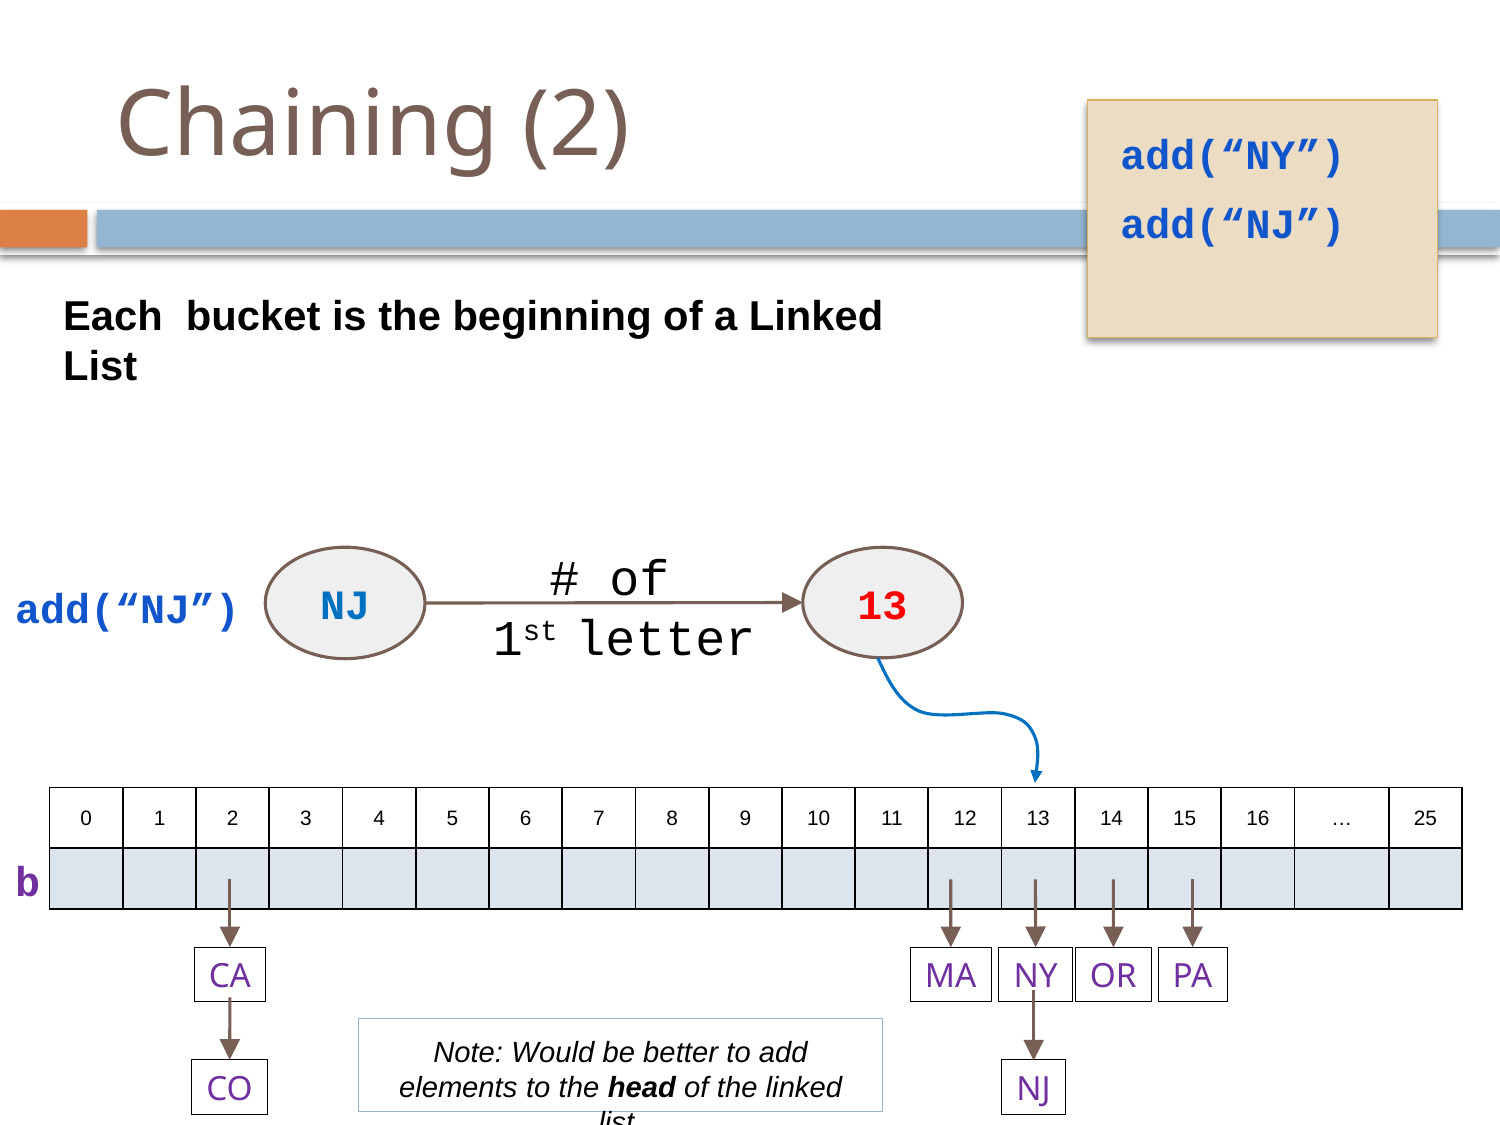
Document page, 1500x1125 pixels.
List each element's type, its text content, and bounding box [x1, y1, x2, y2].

table_header 25 [1390, 788, 1461, 847]
table_cell [636, 849, 708, 908]
text_box 13 [802, 547, 963, 658]
table_cell [563, 849, 635, 908]
table_cell [1002, 849, 1074, 908]
table_header 7 [563, 788, 635, 847]
text_box Note: Would be better to add elements to the head of the linked list. [358, 1018, 883, 1112]
table_header 12 [929, 788, 1001, 847]
text_box [876, 657, 1043, 783]
table_cell [1390, 849, 1461, 908]
text_box MA [910, 947, 992, 1002]
table_header 11 [856, 788, 927, 847]
table_cell [417, 849, 488, 908]
table_header 8 [636, 788, 708, 847]
table_cell [856, 849, 927, 908]
table_header 13 [1002, 788, 1074, 847]
table_cell [1149, 849, 1220, 908]
table_cell [490, 849, 561, 908]
table_cell [783, 849, 854, 908]
table_cell [1222, 849, 1294, 908]
table_header 1 [124, 788, 195, 847]
table_header 16 [1222, 788, 1294, 847]
text_box CO [191, 1059, 268, 1115]
table_header 5 [417, 788, 488, 847]
table_cell [710, 849, 781, 908]
text_box OR [1075, 947, 1152, 1002]
table_header 10 [783, 788, 854, 847]
table_cell [1076, 849, 1147, 908]
table_header 15 [1149, 788, 1220, 847]
text_box NJ [1001, 1059, 1066, 1115]
table_header 3 [270, 788, 342, 847]
table_cell [197, 849, 268, 908]
table_header 6 [490, 788, 561, 847]
text_box add(“NJ”) [0, 566, 263, 648]
table_cell [50, 849, 122, 908]
table_cell [343, 849, 415, 908]
text_box # of 1st letter [464, 612, 785, 673]
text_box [464, 604, 785, 610]
table_cell [929, 849, 1001, 908]
title Chaining (2) [100, 37, 1438, 200]
table_header 2 [197, 788, 268, 847]
table_header 9 [710, 788, 781, 847]
table_cell [1295, 849, 1388, 908]
table_header 14 [1076, 788, 1147, 847]
table_cell [124, 849, 195, 908]
table_header 0 [50, 788, 122, 847]
text_box Each bucket is the beginning of a Linked List [48, 273, 983, 415]
text_box NY [998, 947, 1073, 1002]
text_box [1087, 99, 1438, 338]
text_box CA [194, 947, 266, 1002]
table_header 4 [343, 788, 415, 847]
text_box # of 1st letter [464, 538, 785, 601]
text_box NJ [265, 547, 425, 659]
text_box b [0, 839, 75, 919]
table_header … [1295, 788, 1388, 847]
table_cell [270, 849, 342, 908]
text_box PA [1158, 947, 1228, 1002]
